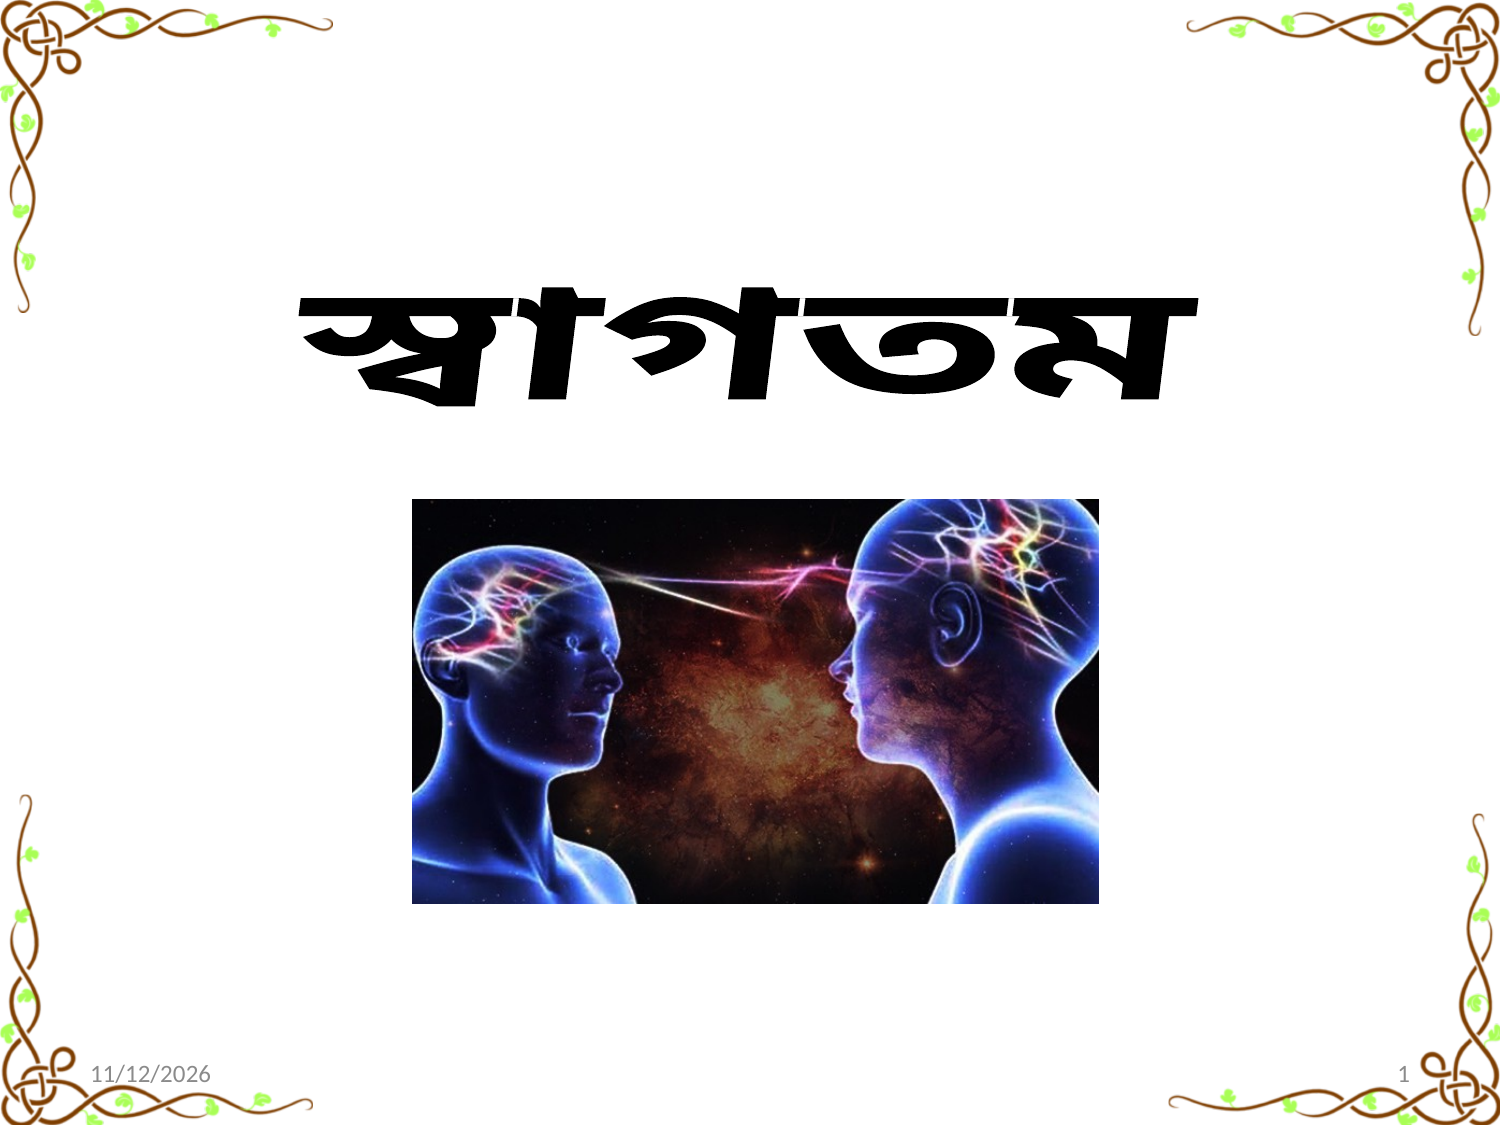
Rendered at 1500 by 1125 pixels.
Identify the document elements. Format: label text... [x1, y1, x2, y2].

picture [0, 0, 333, 313]
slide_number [75, 1042, 425, 1103]
picture [1169, 814, 1500, 1125]
picture [1187, 3, 1500, 335]
picture [412, 499, 1100, 904]
picture [1, 795, 313, 1125]
slide_number 1 [1074, 1042, 1425, 1103]
